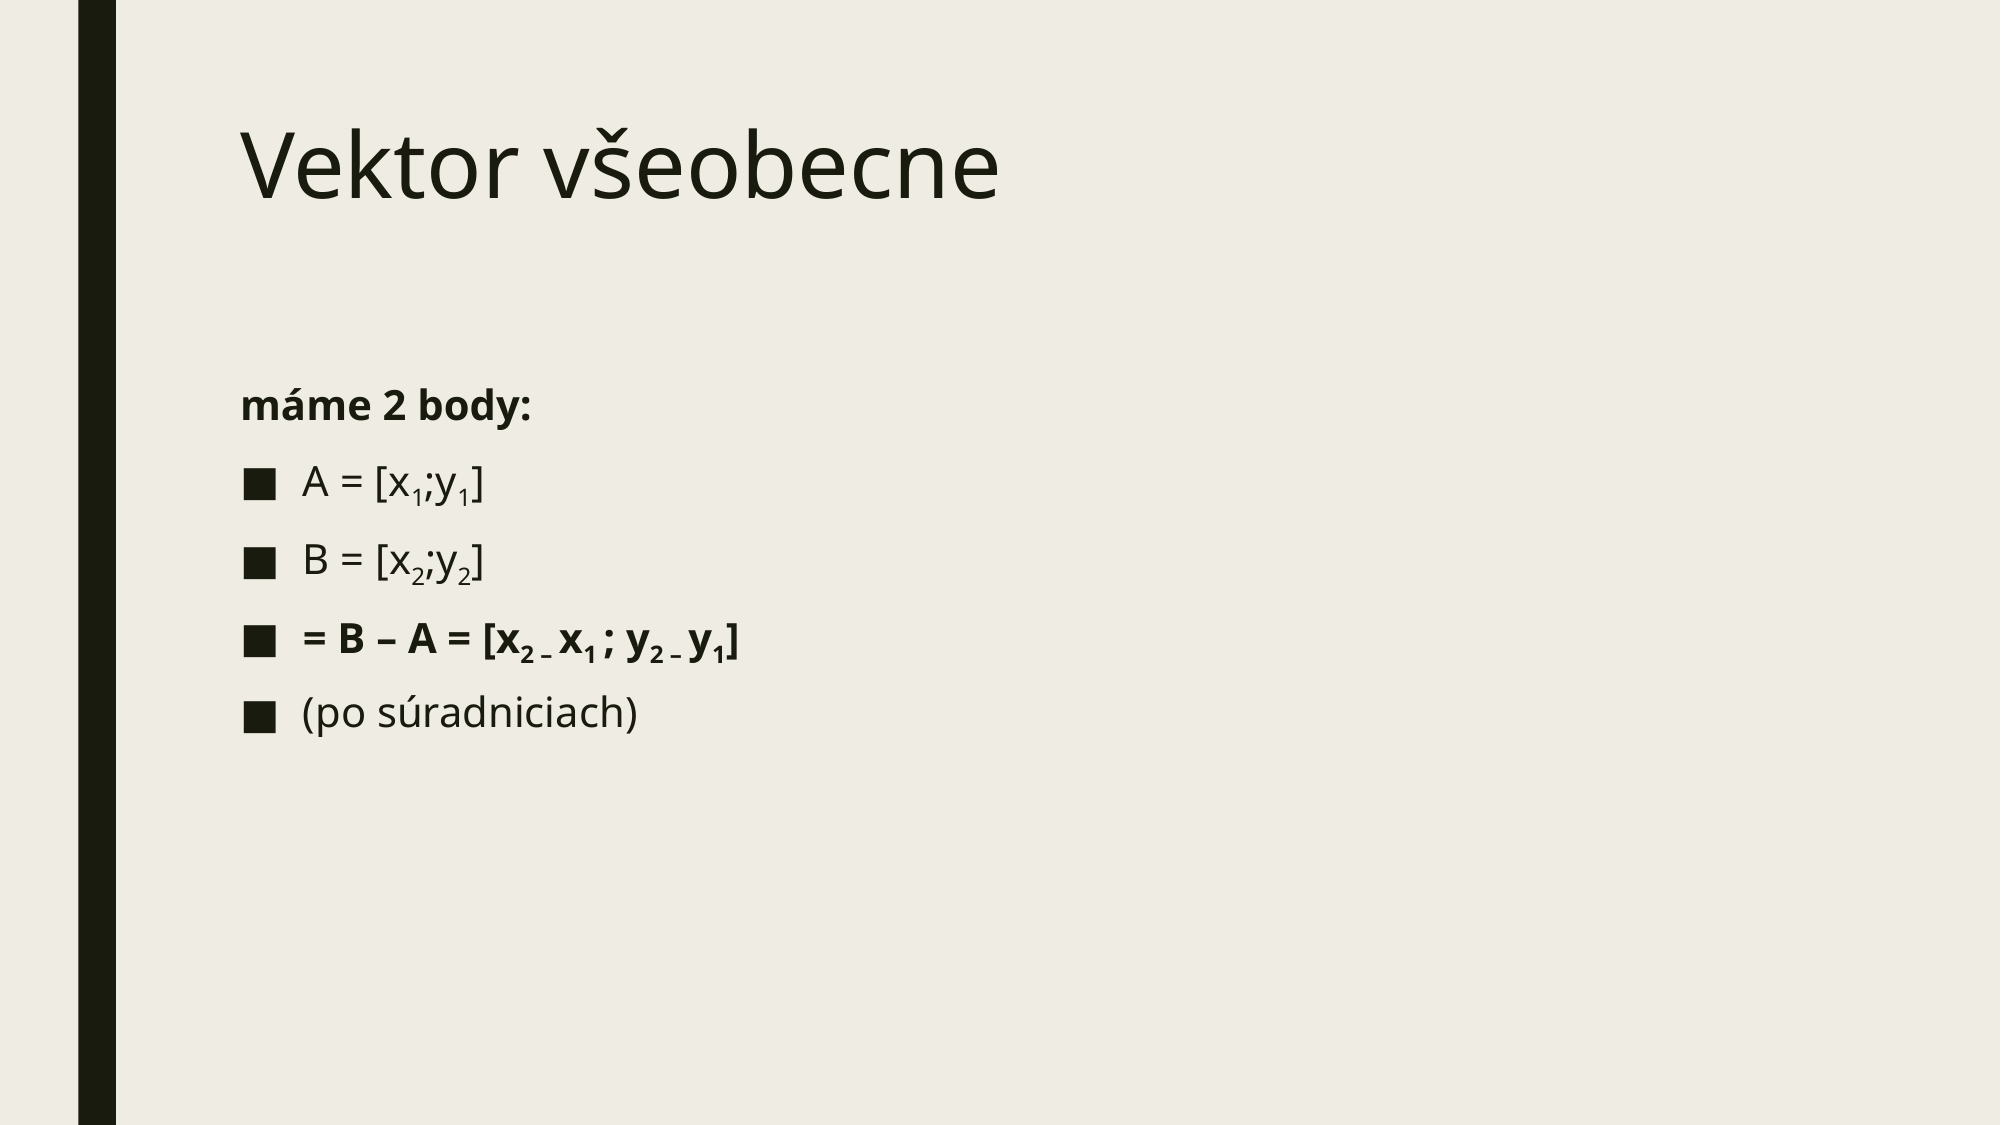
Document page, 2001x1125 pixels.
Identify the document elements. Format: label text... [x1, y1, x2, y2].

title Vektor všeobecne [225, 112, 1800, 357]
